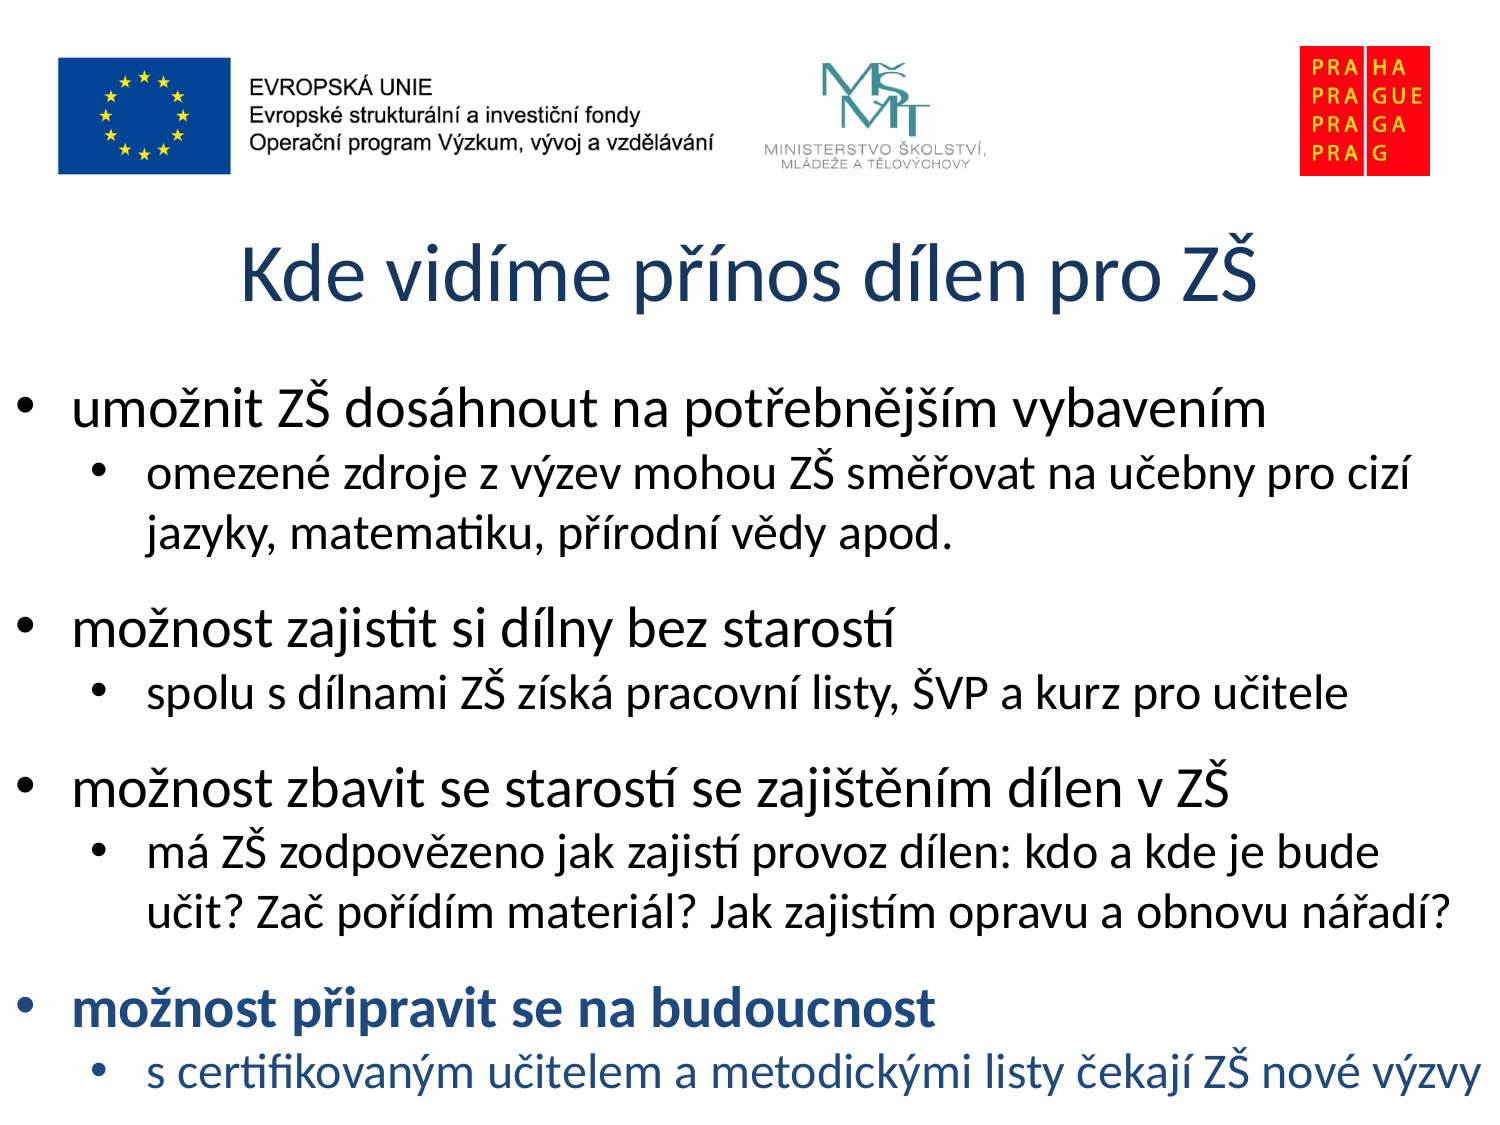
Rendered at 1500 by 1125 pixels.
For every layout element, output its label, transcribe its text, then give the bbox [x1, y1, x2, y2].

picture [1300, 46, 1430, 177]
subtitle umožnit ZŠ dosáhnout na potřebnějším vybavením omezené zdroje z výzev mohou ZŠ směřovat na učebny pro cizí jazyky, matematiku, přírodní vědy apod. možnost zajistit si dílny bez starostí spolu s dílnami ZŠ získá pracovní listy, ŠVP a kurz pro učitele možnost zbavit se starostí se zajištěním dílen v ZŠ má ZŠ zodpovězeno jak zajistí provoz dílen: kdo a kde je bude učit? Zač pořídím materiál? Jak zajistím opravu a obnovu nářadí? možnost připravit se na budoucnost s certifikovaným učitelem a metodickými listy čekají ZŠ nové výzvy [0, 361, 1500, 1125]
picture [0, 0, 1044, 232]
title Kde vidíme přínos dílen pro ZŠ [17, 199, 1483, 338]
